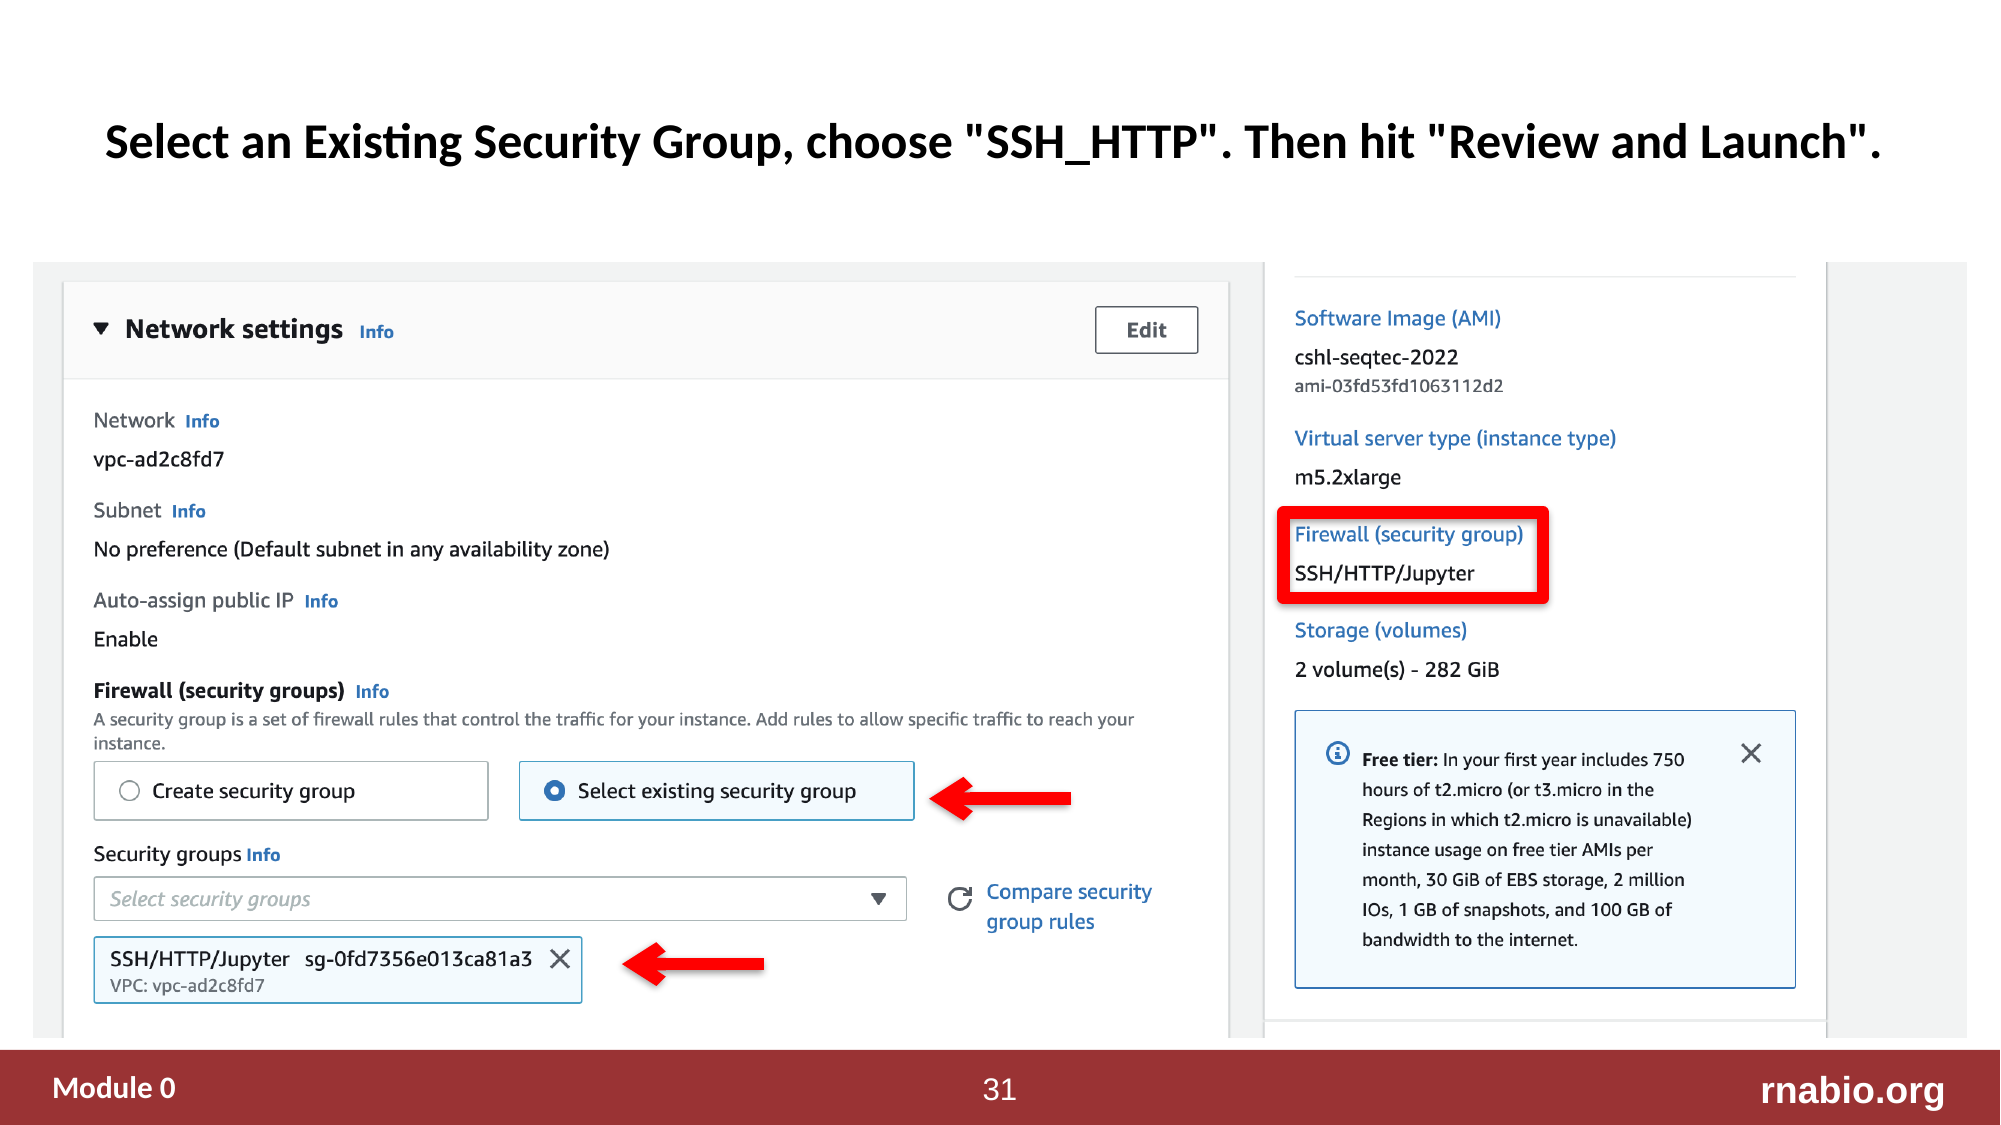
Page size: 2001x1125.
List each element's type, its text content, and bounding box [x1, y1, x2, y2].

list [33, 262, 1967, 1038]
title Select an Existing Security Group, choose "SSH_HTTP". Then hit "Review and Launch". [33, 45, 1967, 233]
